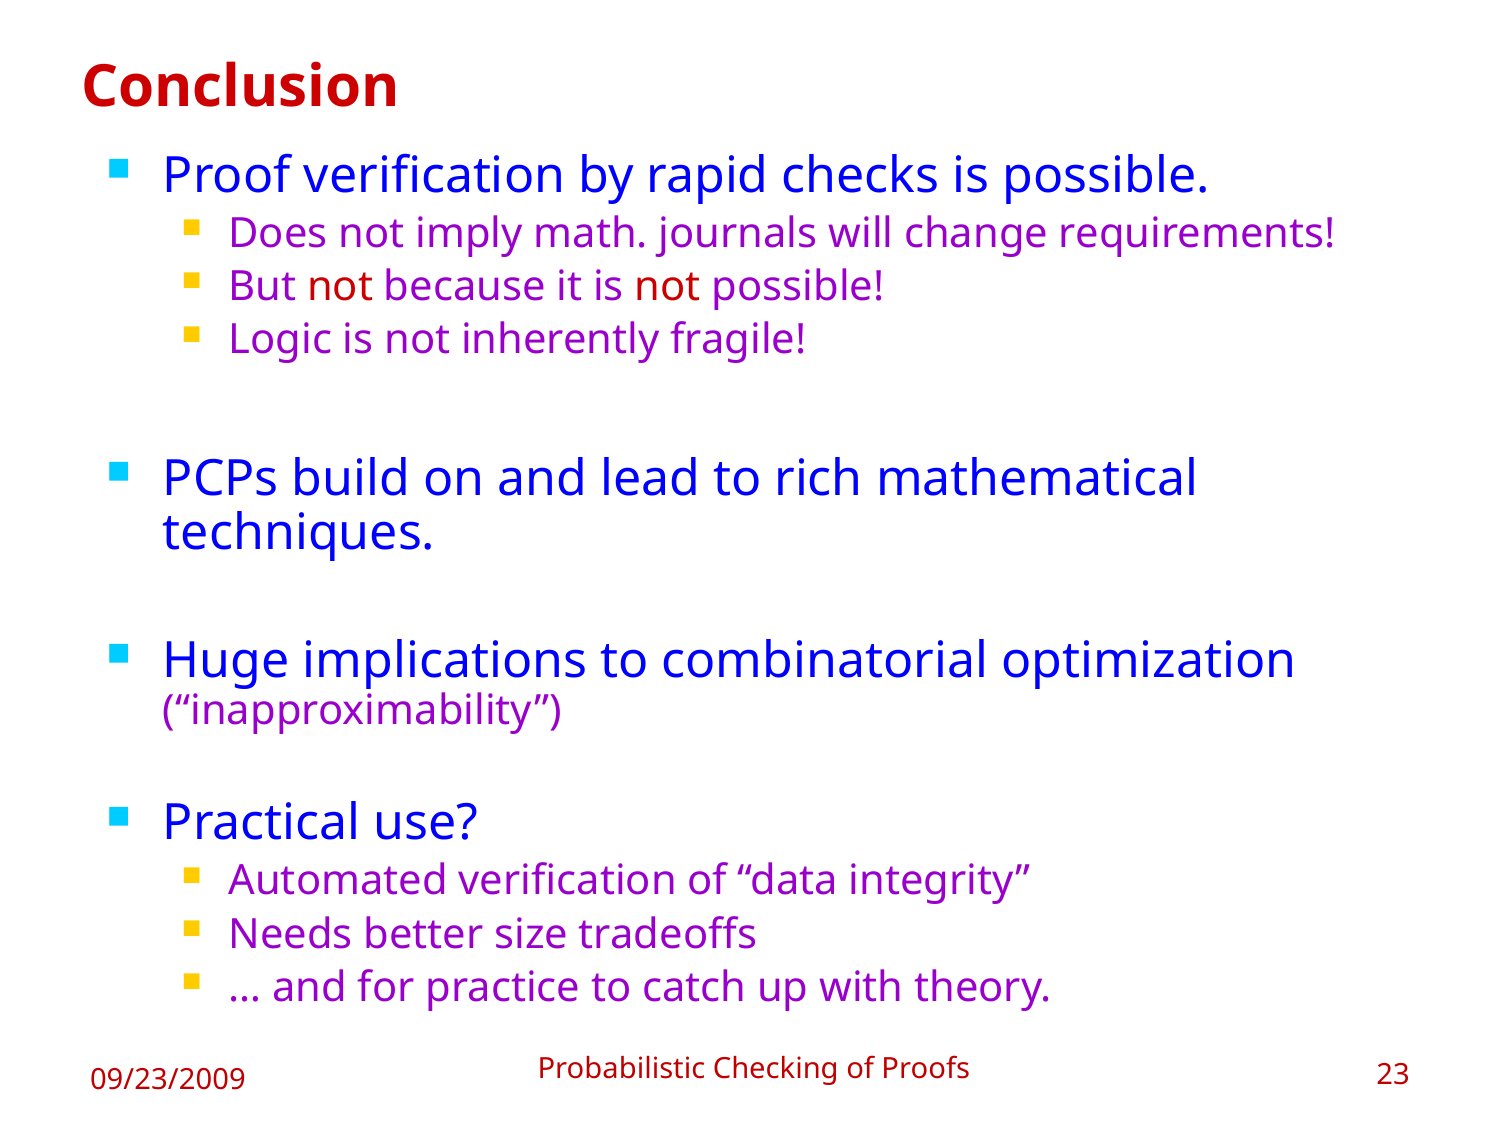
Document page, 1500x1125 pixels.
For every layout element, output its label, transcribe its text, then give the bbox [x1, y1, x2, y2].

slide_number 23 [1074, 1024, 1426, 1103]
list Proof verification by rapid checks is possible. Does not imply math. journals will change requirements! But not because it is not possible! Logic is not inherently fragile! PCPs build on and lead to rich mathematical techniques. Huge implications to combinatorial optimization (“inapproximability”) Practical use? Automated verification of “data integrity” Needs better size tradeoffs … and for practice to catch up with theory. [91, 141, 1442, 1042]
title Conclusion [66, 25, 1417, 127]
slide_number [74, 1024, 426, 1103]
footer Probabilistic Checking of Proofs [455, 1018, 1053, 1097]
